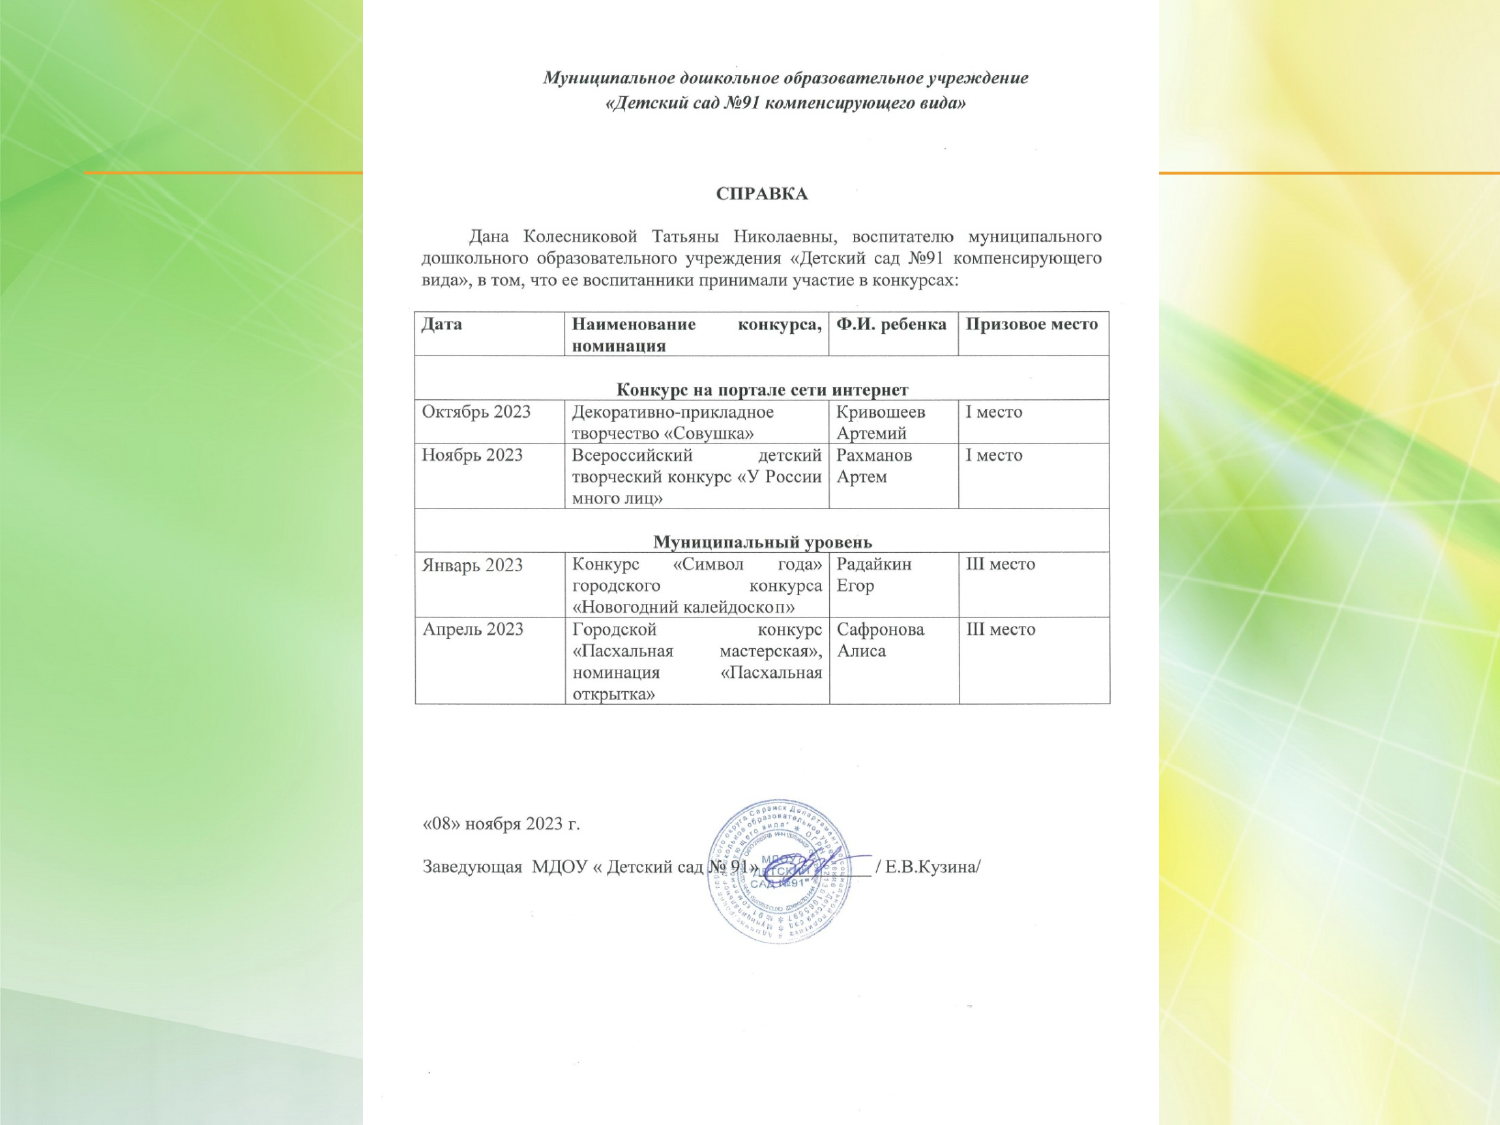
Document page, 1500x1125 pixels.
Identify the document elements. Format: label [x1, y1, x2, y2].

picture [362, 0, 1160, 1125]
